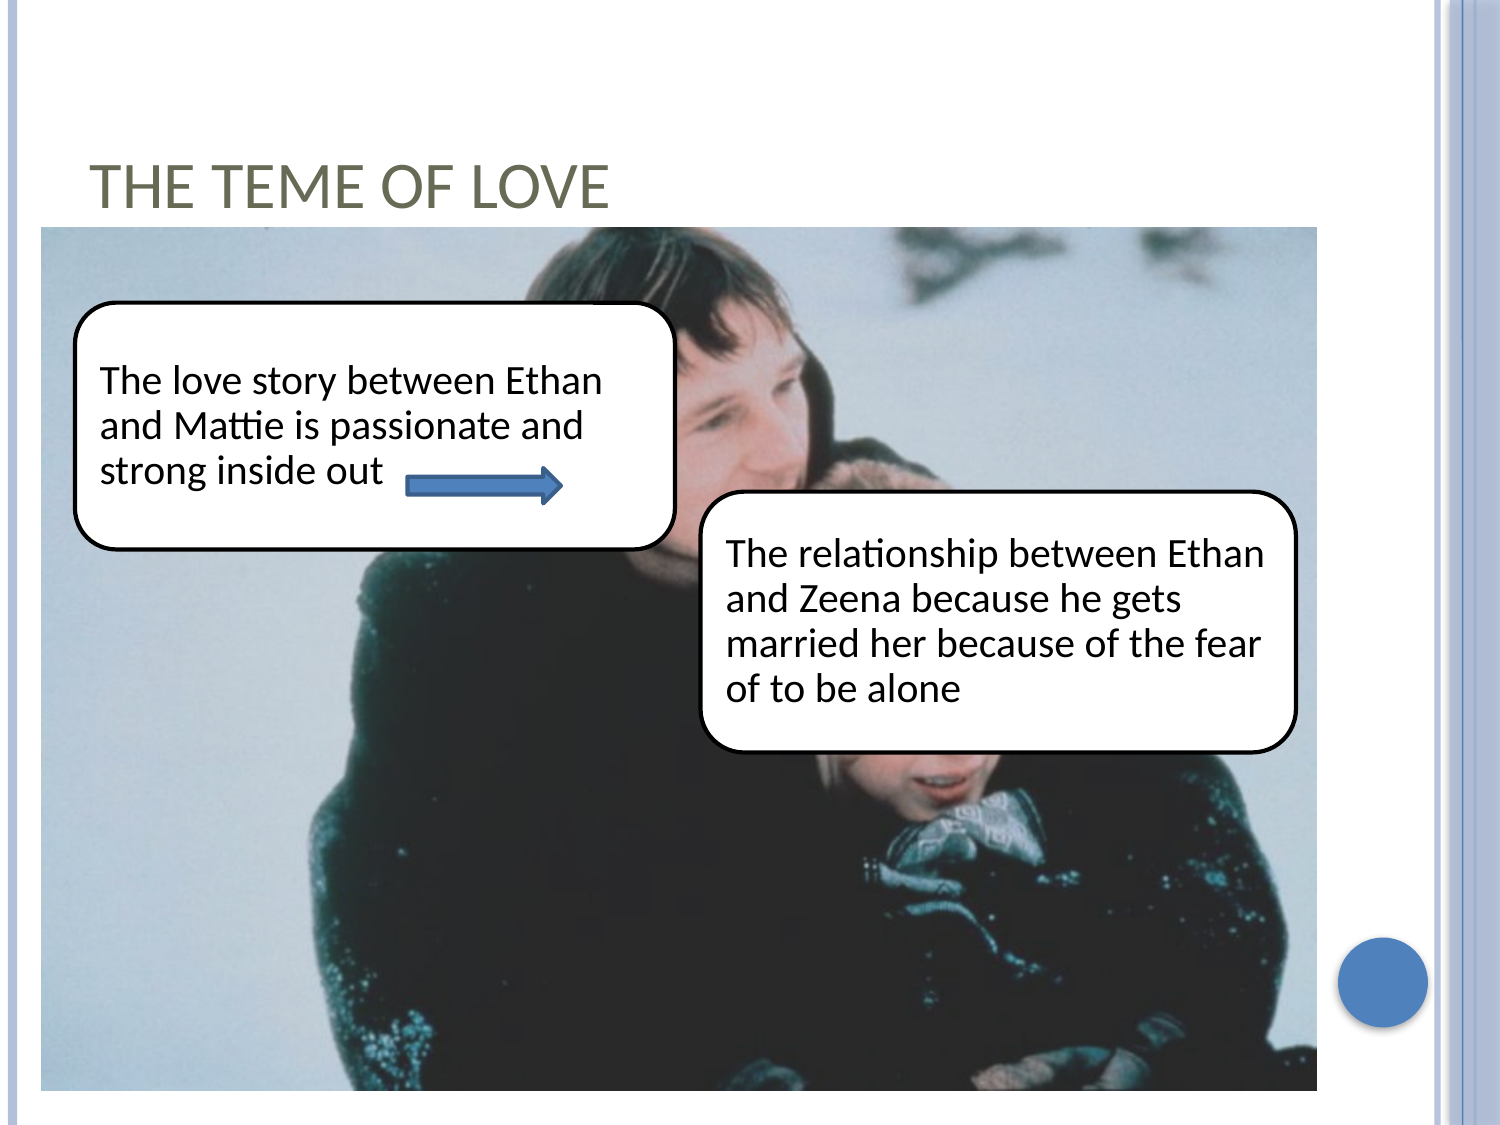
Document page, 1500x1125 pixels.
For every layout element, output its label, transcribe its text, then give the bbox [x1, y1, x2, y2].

text_box THE TEME OF LOVE [74, 45, 1300, 226]
picture [41, 227, 1318, 1091]
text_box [74, 302, 676, 550]
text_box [0, 0, 7, 7]
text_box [700, 491, 1297, 753]
